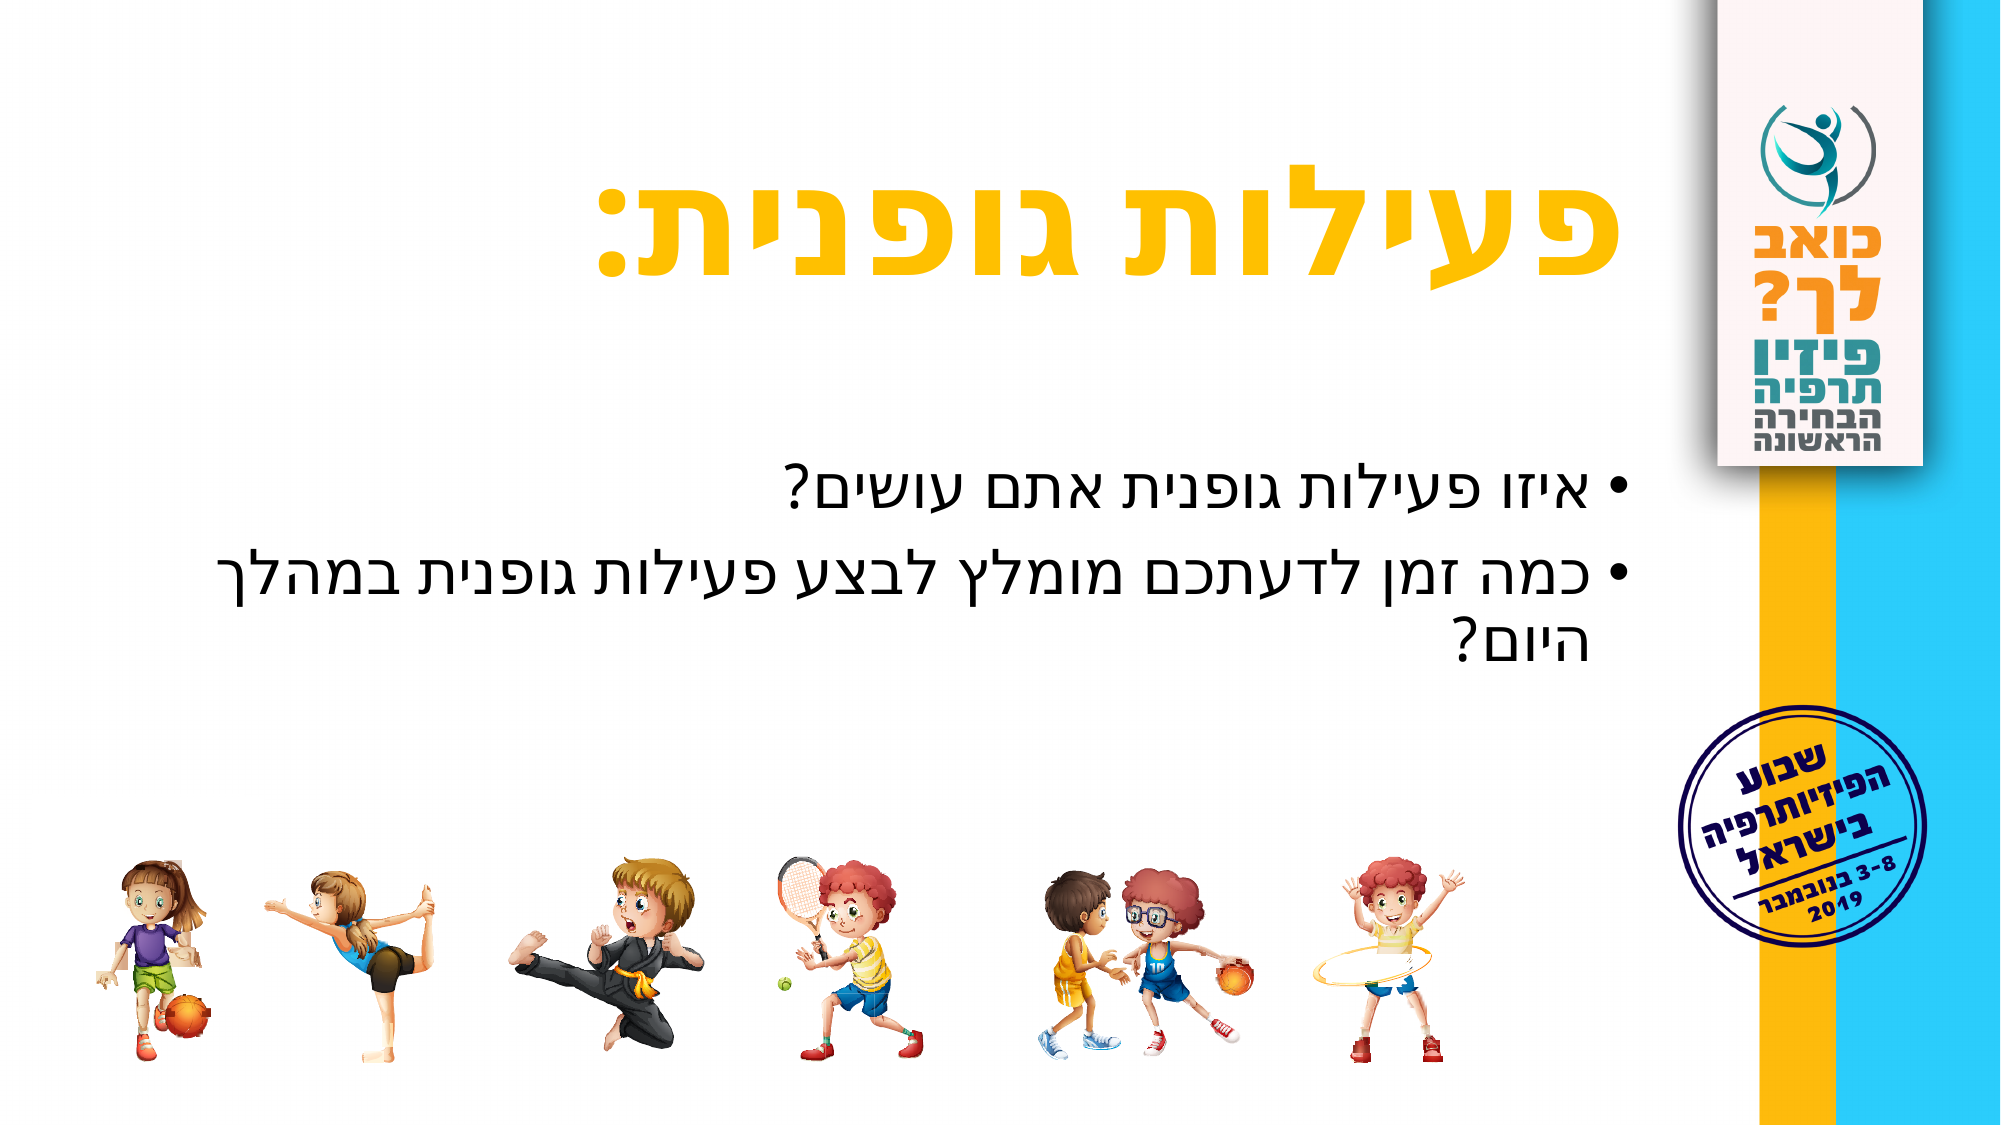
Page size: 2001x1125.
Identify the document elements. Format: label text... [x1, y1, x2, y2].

picture [0, 0, 2001, 1125]
list פעילות גופנית: איזו פעילות גופנית אתם עושים? כמה זמן לדעתכם מומלץ לבצע פעילות גופנית במהלך היום? [47, 134, 1644, 907]
